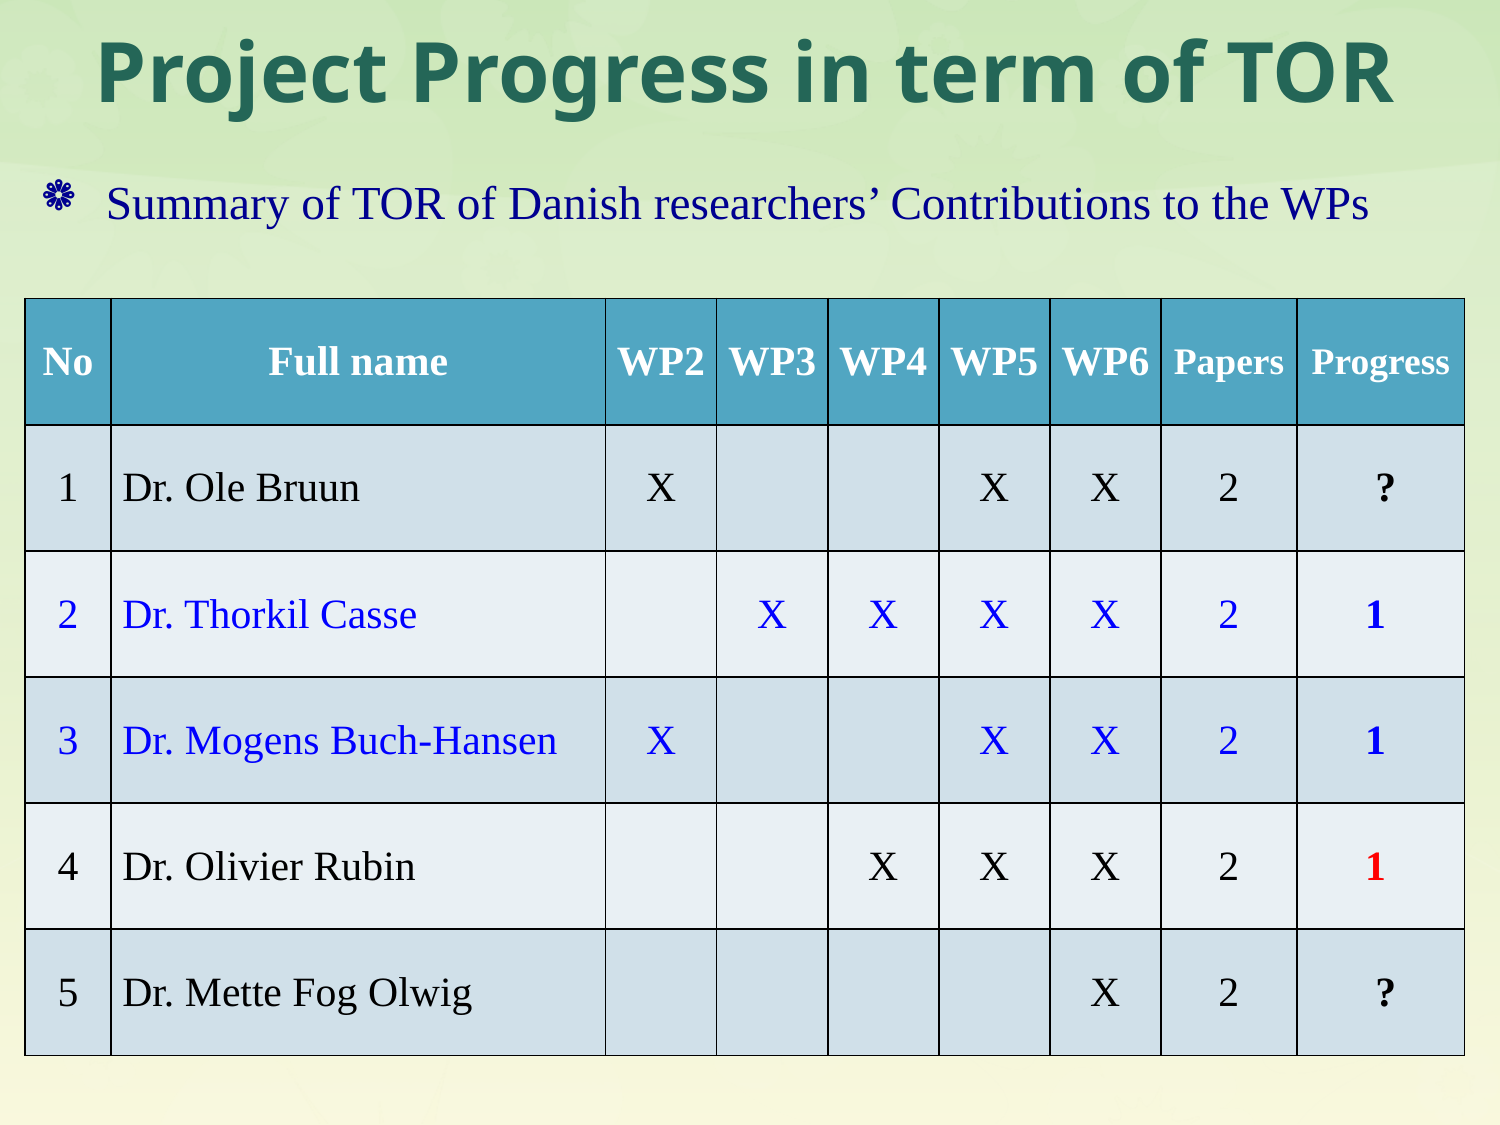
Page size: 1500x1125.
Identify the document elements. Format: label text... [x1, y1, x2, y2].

table_cell 4 [26, 804, 110, 928]
table_cell [606, 552, 716, 676]
table_cell ? [1298, 930, 1464, 1055]
table_cell X [1051, 426, 1160, 550]
title Project Progress in term of TOR [25, 14, 1465, 133]
table_header No [26, 299, 110, 424]
table_cell X [1051, 804, 1160, 928]
table_cell 1 [26, 426, 110, 550]
table_cell 3 [26, 678, 110, 802]
table_cell [717, 930, 827, 1055]
table_cell [829, 426, 938, 550]
table_cell 1 [1298, 552, 1464, 676]
table_cell X [829, 804, 938, 928]
table_cell 2 [1162, 804, 1296, 928]
table_cell X [1051, 552, 1160, 676]
table_cell 1 [1298, 678, 1464, 802]
picture [0, 0, 1500, 1124]
table_cell X [1051, 678, 1160, 802]
table_cell X [606, 678, 716, 802]
table_cell 1 [1298, 804, 1464, 928]
table_cell [940, 930, 1049, 1055]
table_cell Dr. Mogens Buch-Hansen [112, 678, 605, 802]
table_cell [829, 678, 938, 802]
table_header Progress [1298, 299, 1464, 424]
table_header WP3 [717, 299, 827, 424]
table_cell 2 [1162, 678, 1296, 802]
table_cell 5 [26, 930, 110, 1055]
table_cell Dr. Ole Bruun [112, 426, 605, 550]
table_cell [717, 804, 827, 928]
table_cell X [1051, 930, 1160, 1055]
table_cell 2 [1162, 552, 1296, 676]
table_cell X [940, 804, 1049, 928]
table_cell 2 [1162, 426, 1296, 550]
table_header WP5 [940, 299, 1049, 424]
table_header Full name [112, 299, 605, 424]
table_cell [717, 426, 827, 550]
table_cell X [940, 678, 1049, 802]
list Summary of TOR of Danish researchers’ Contributions to the WPs [25, 164, 1465, 287]
table_header WP6 [1051, 299, 1160, 424]
table_cell 2 [26, 552, 110, 676]
table_cell X [940, 426, 1049, 550]
table_cell X [606, 426, 716, 550]
table_header Papers [1162, 299, 1296, 424]
table_cell Dr. Olivier Rubin [112, 804, 605, 928]
table_cell X [940, 552, 1049, 676]
table_cell Dr. Thorkil Casse [112, 552, 605, 676]
table_cell [717, 678, 827, 802]
table_cell X [829, 552, 938, 676]
table_cell [606, 930, 716, 1055]
table_cell [606, 804, 716, 928]
table_header WP2 [606, 299, 716, 424]
table_cell Dr. Mette Fog Olwig [112, 930, 605, 1055]
table_cell 2 [1162, 930, 1296, 1055]
table_header WP4 [829, 299, 938, 424]
table_cell ? [1298, 426, 1464, 550]
table_cell [829, 930, 938, 1055]
table_cell X [717, 552, 827, 676]
